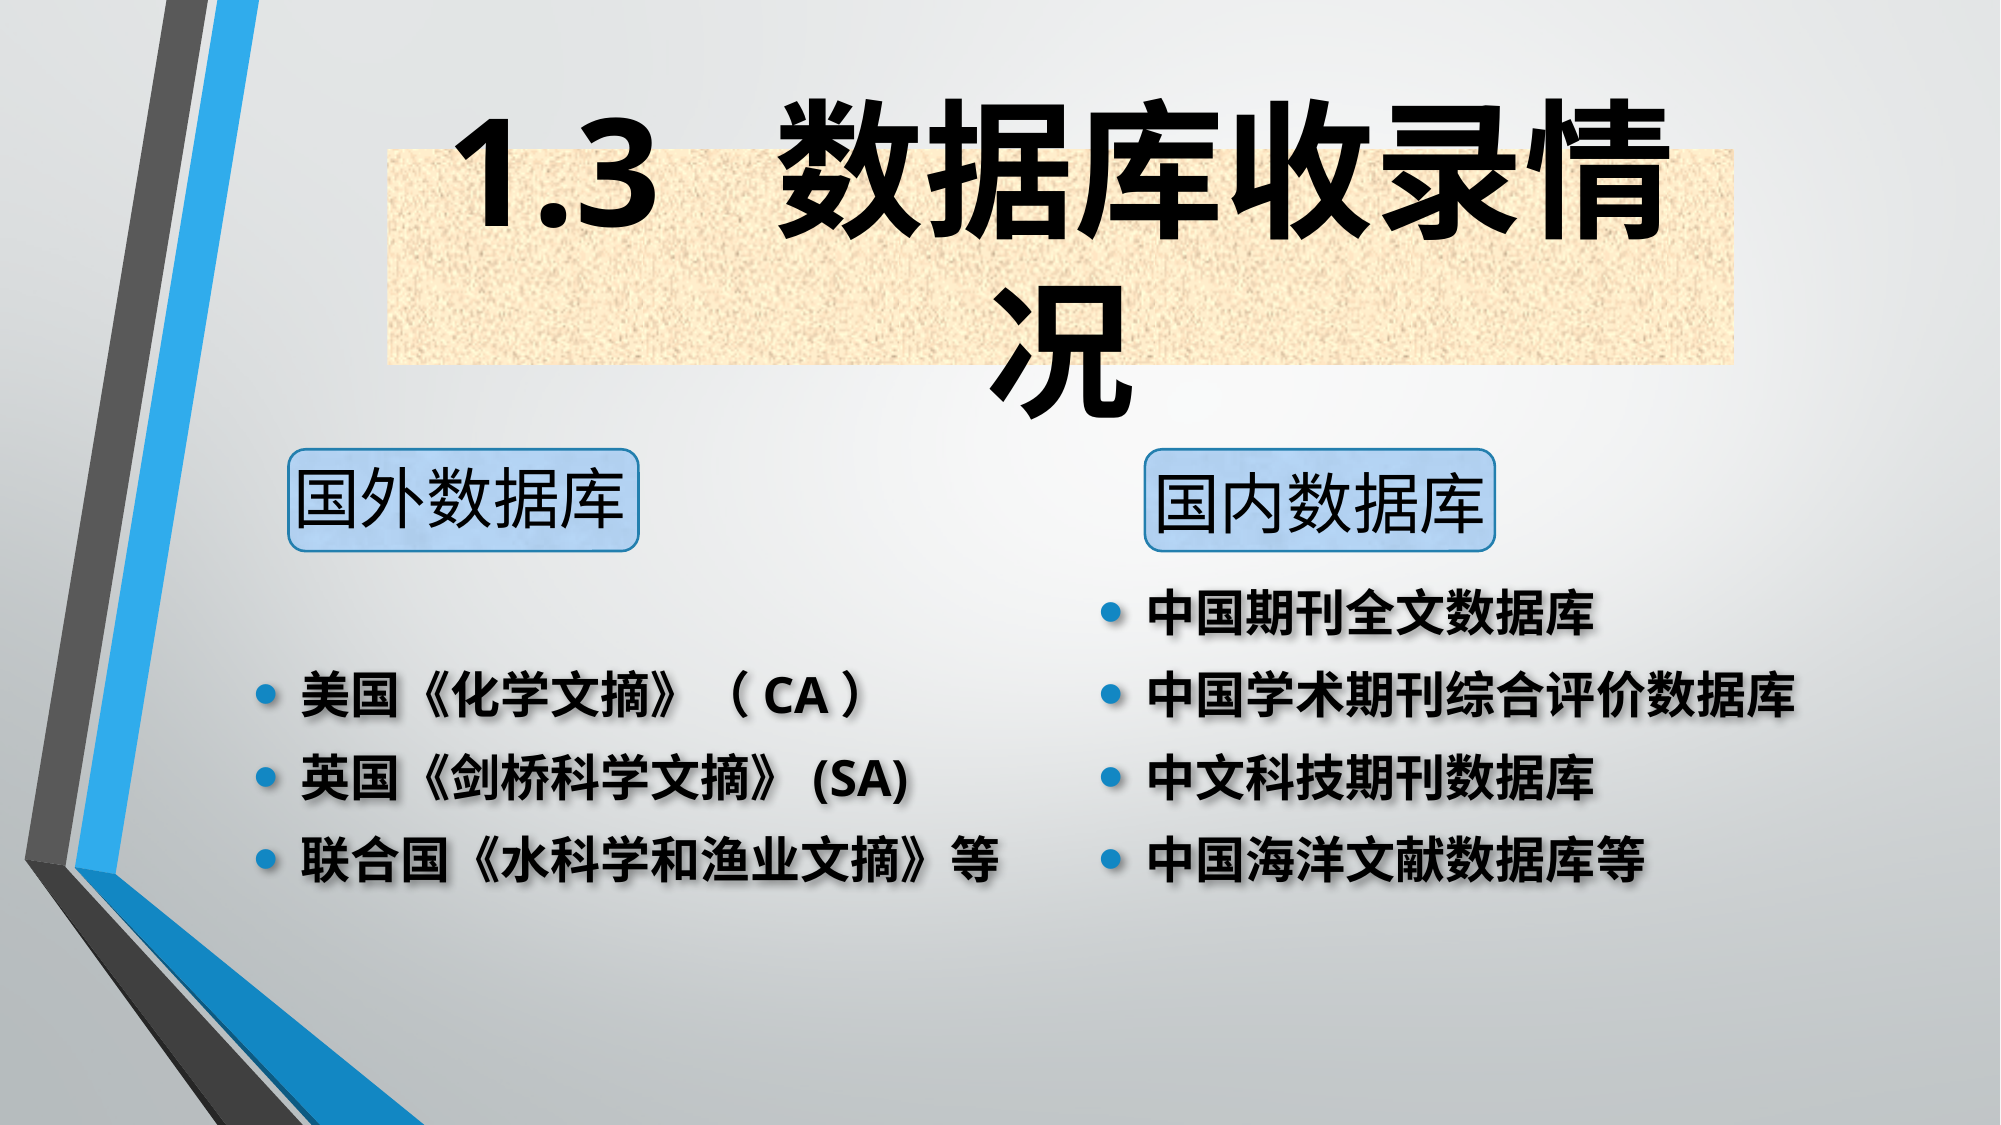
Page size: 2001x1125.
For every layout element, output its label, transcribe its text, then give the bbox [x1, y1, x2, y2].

text_box [290, 544, 637, 553]
text_box [1148, 447, 1492, 454]
text_box 国外数据库 [255, 449, 665, 544]
text_box 国内数据库 [1118, 454, 1521, 550]
list 中国期刊全文数据库 中国学术期刊综合评价数据库 中文科技期刊数据库 中国海洋文献数据库等 [1083, 437, 1887, 950]
text_box 1.3 数据库收录情况 [387, 149, 1734, 365]
list 美国《化学文摘》（CA） 英国《剑桥科学文摘》(SA) 联合国《水科学和渔业文摘》等 [238, 437, 1042, 950]
